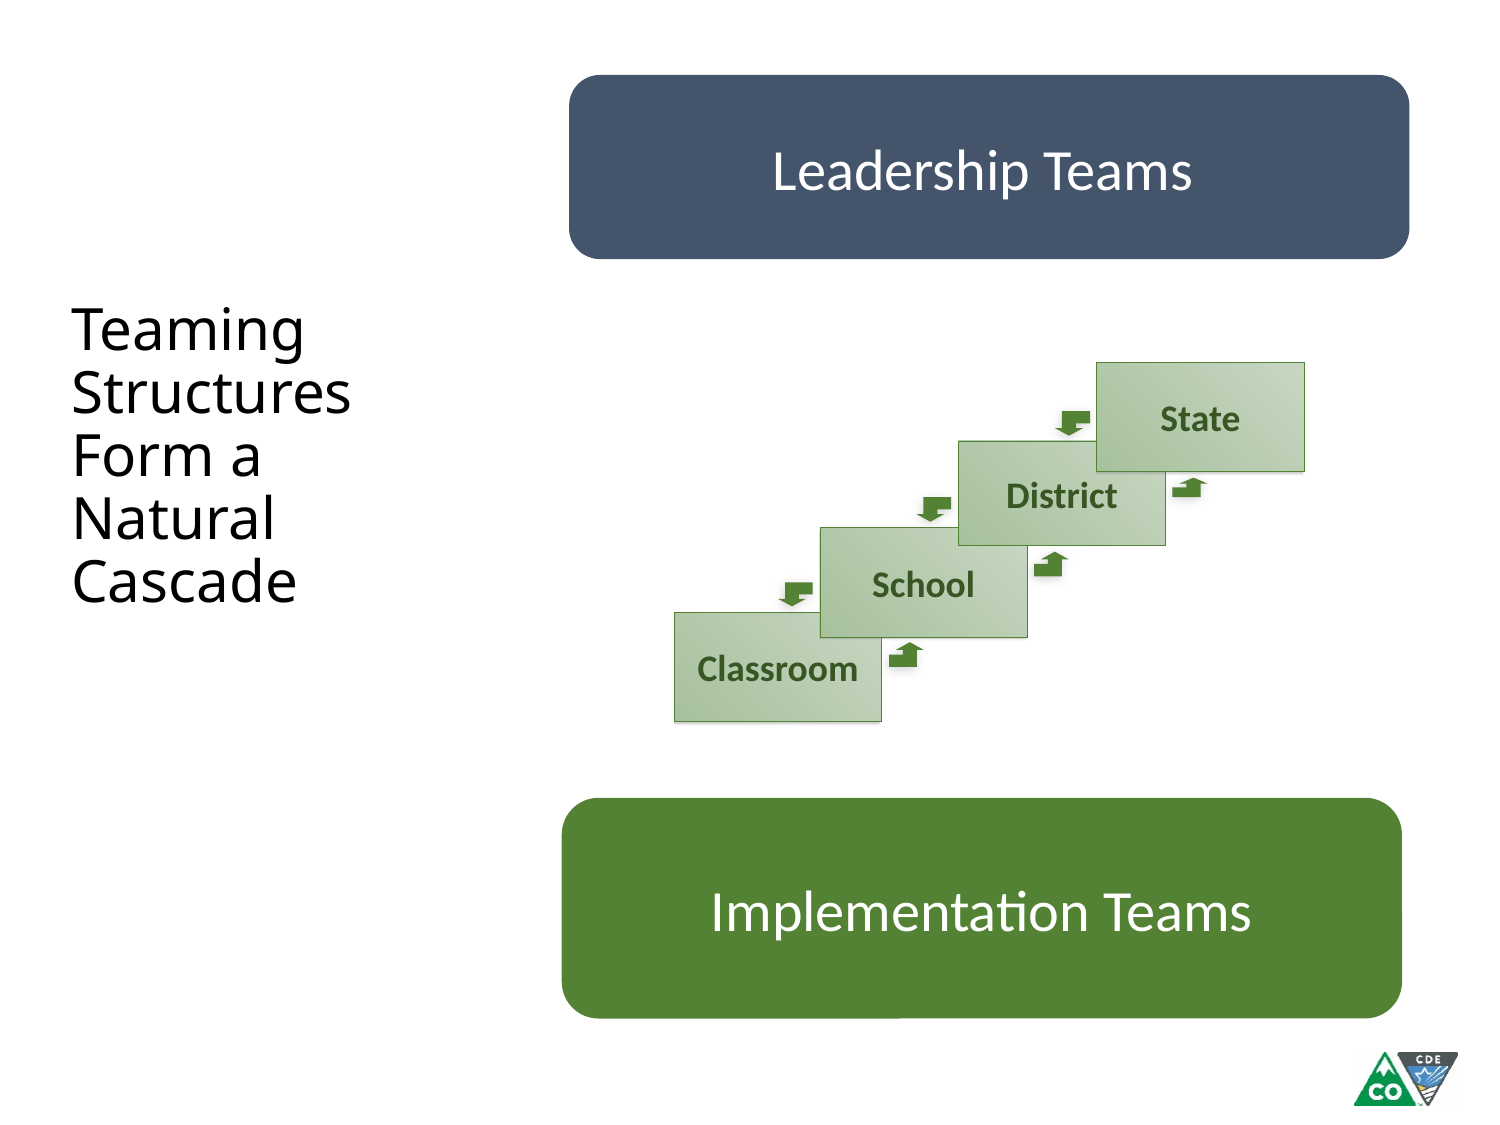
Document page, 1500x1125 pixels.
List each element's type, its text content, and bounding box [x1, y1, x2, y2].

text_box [561, 74, 1410, 1019]
title Teaming Structures Form a Natural Cascade [56, 176, 421, 739]
picture [1354, 1052, 1458, 1106]
